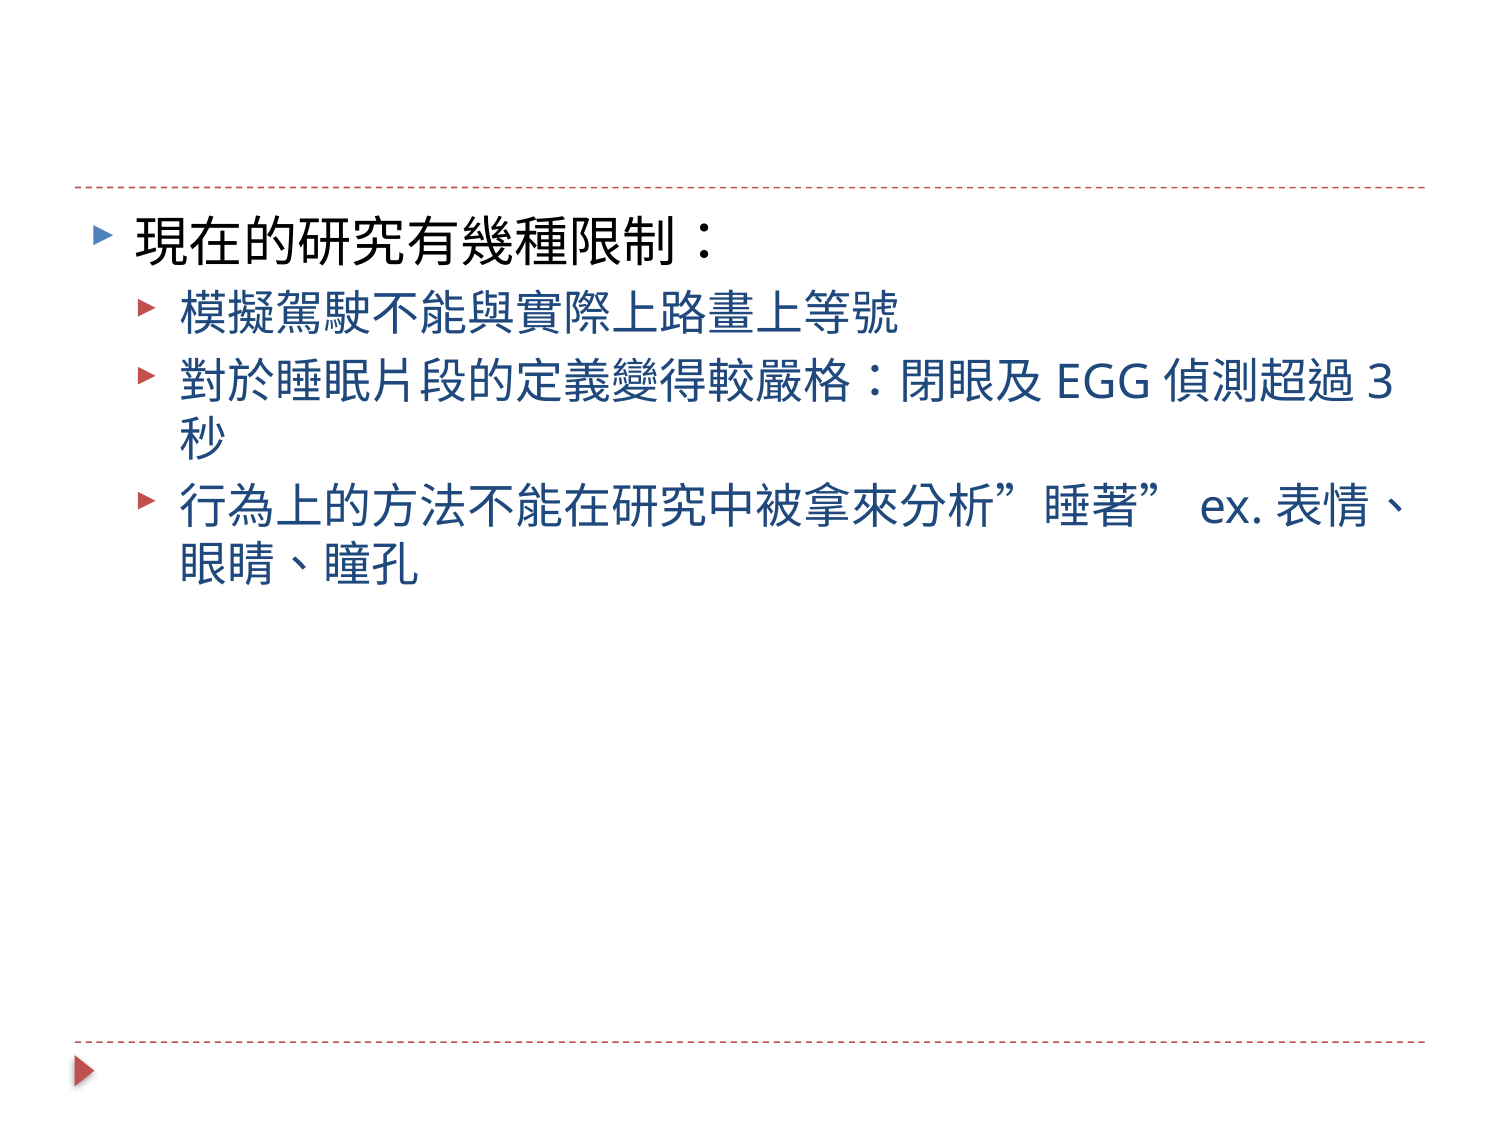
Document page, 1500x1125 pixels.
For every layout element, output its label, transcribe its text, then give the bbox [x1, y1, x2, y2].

list 現在的研究有幾種限制： 模擬駕駛不能與實際上路畫上等號 對於睡眠片段的定義變得較嚴格：閉眼及EGG偵測超過3秒 行為上的方法不能在研究中被拿來分析”睡著”ex.表情、眼睛、瞳孔 [75, 200, 1425, 1010]
